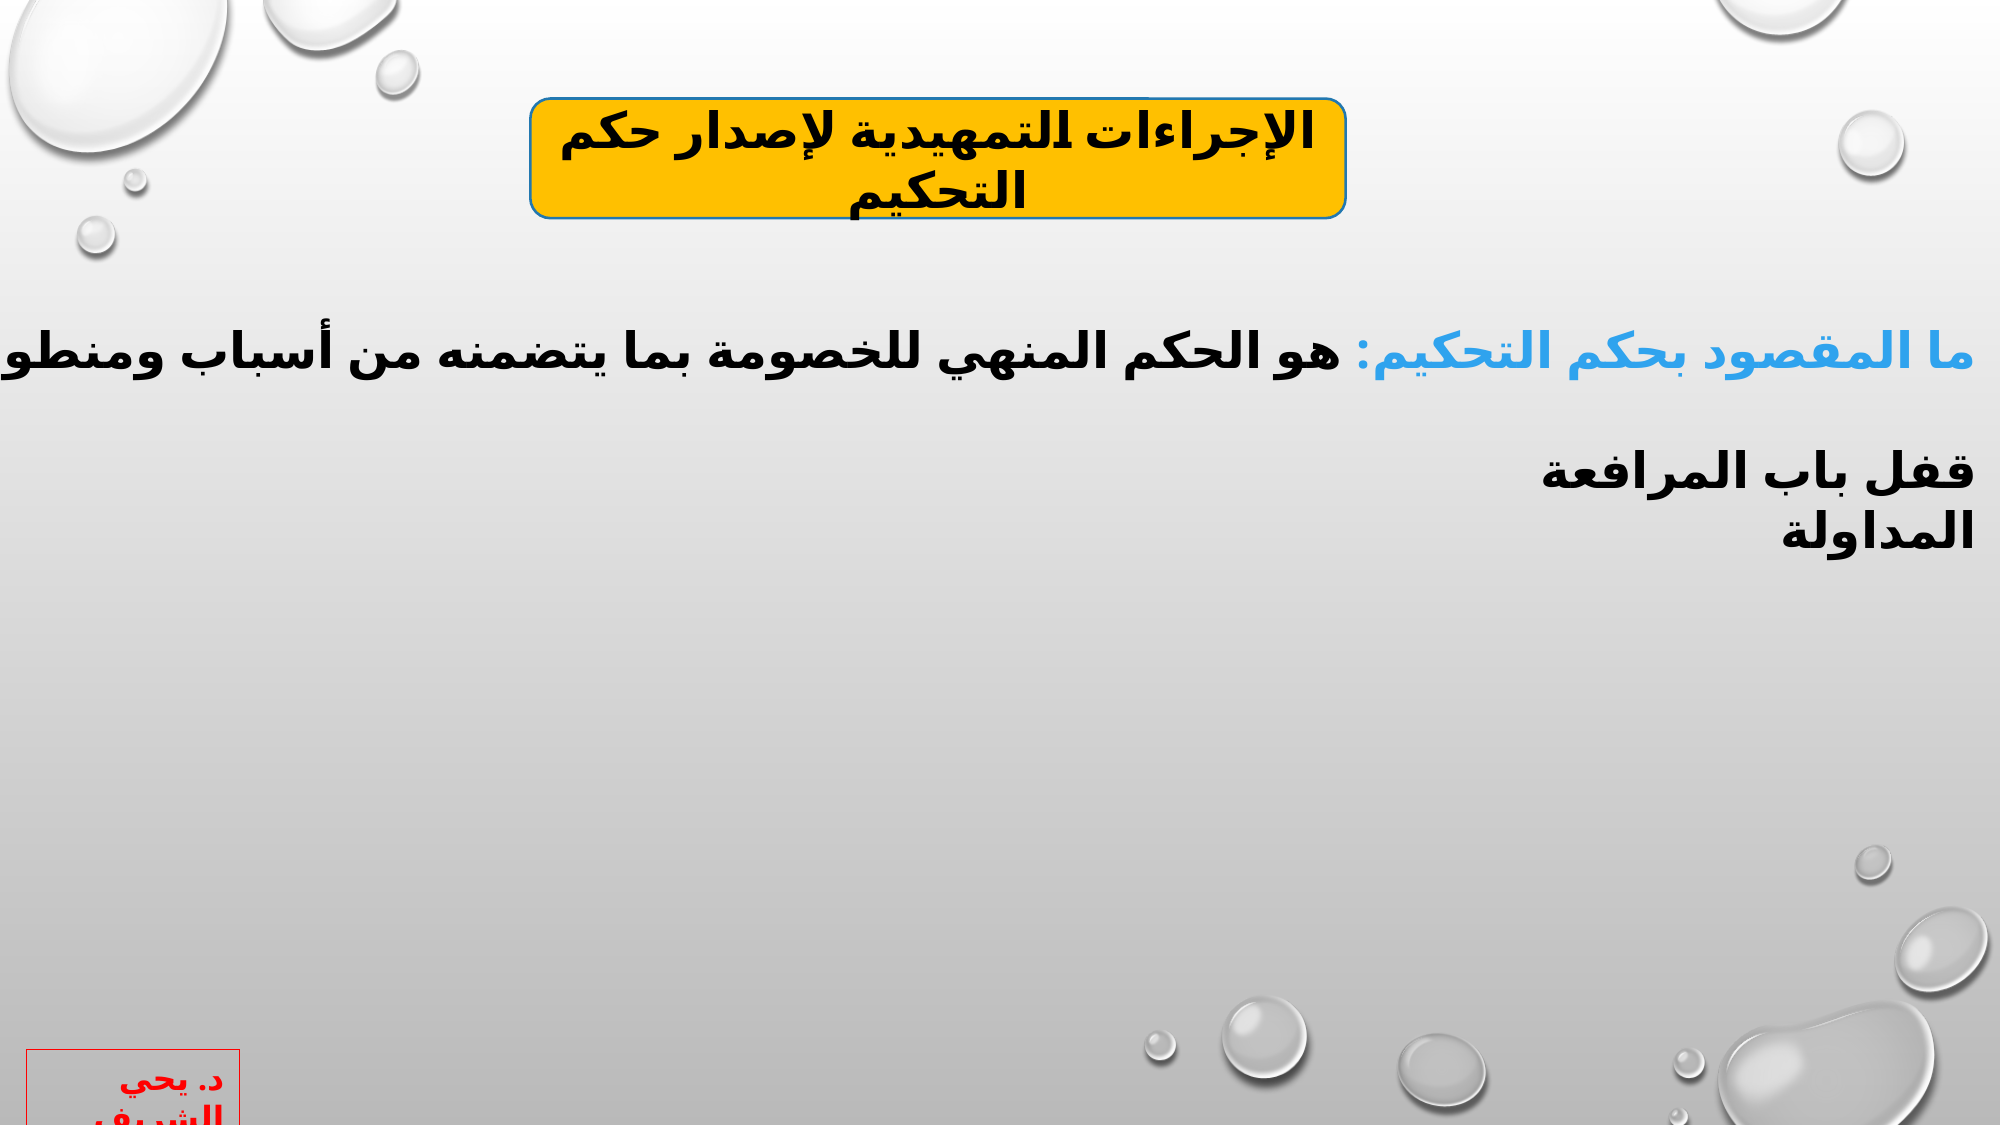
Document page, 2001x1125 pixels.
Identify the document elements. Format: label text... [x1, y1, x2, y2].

picture [0, 0, 2000, 311]
text_box ما المقصود بحكم التحكيم: هو الحكم المنهي للخصومة بما يتضمنه من أسباب ومنطوق. قفل باب المرافعة المداولة [0, 311, 2000, 566]
text_box الإجراءات التمهيدية لإصدار حكم التحكيم [529, 97, 1347, 220]
picture [0, 566, 2000, 1125]
